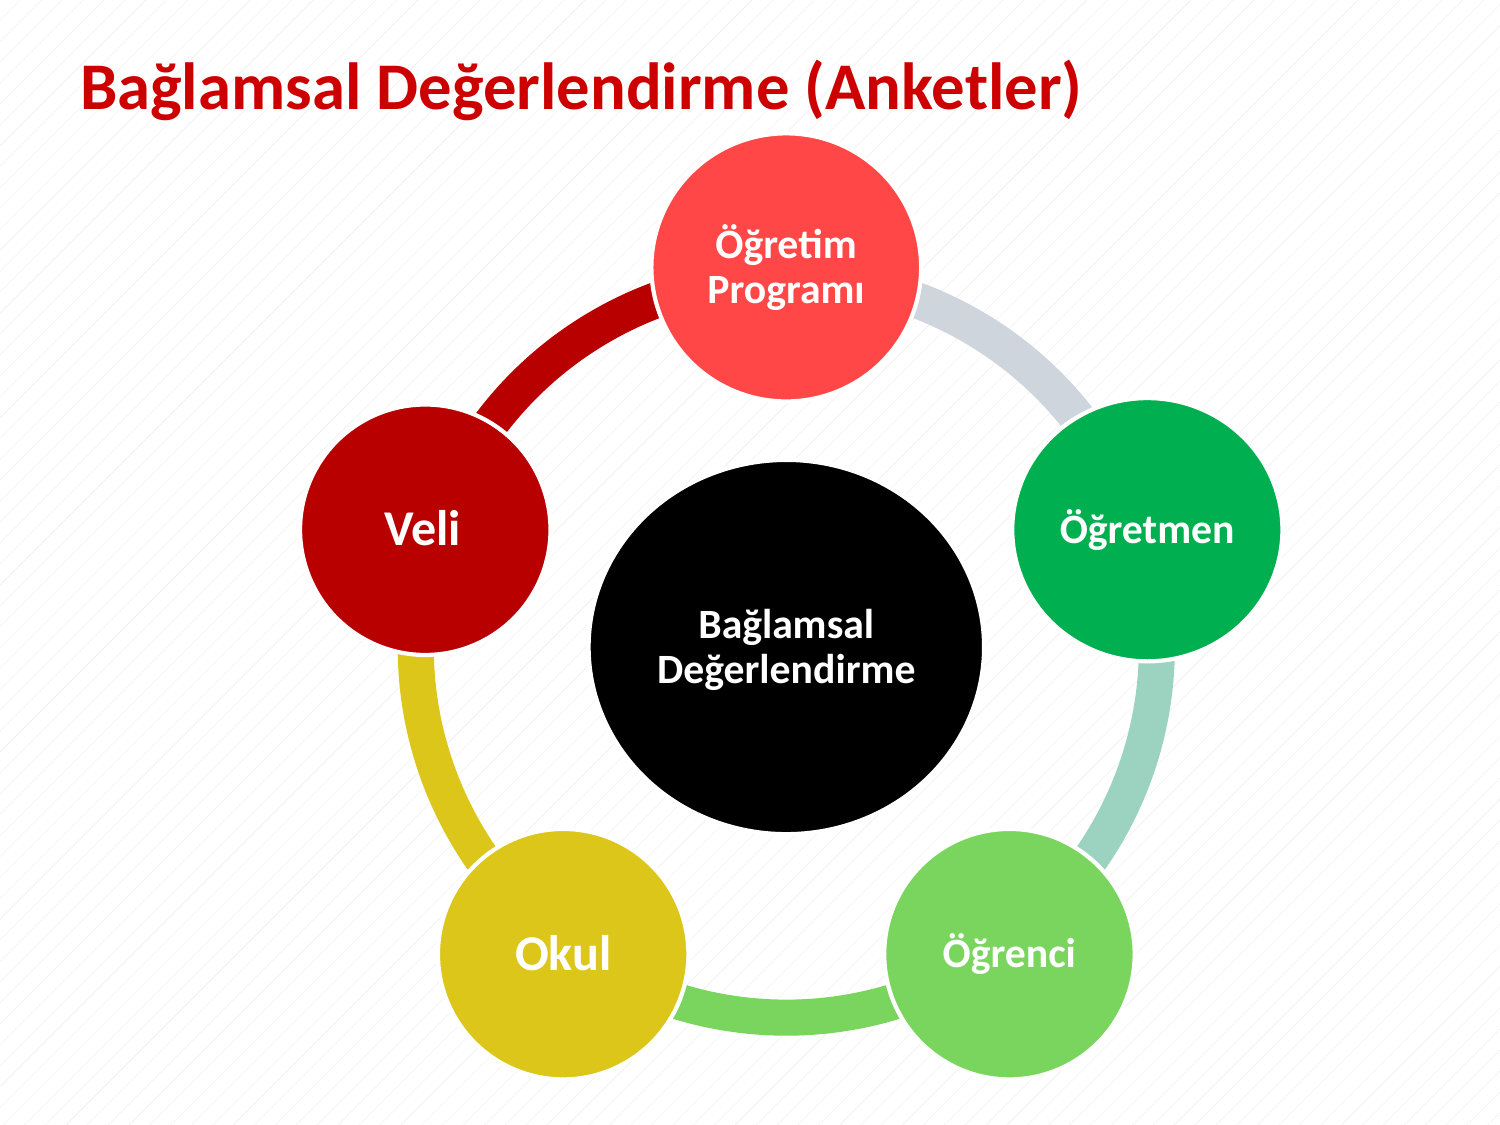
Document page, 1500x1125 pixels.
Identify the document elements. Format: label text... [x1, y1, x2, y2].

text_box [41, 137, 1500, 1083]
title Bağlamsal Değerlendirme (Anketler) [64, 42, 1258, 133]
